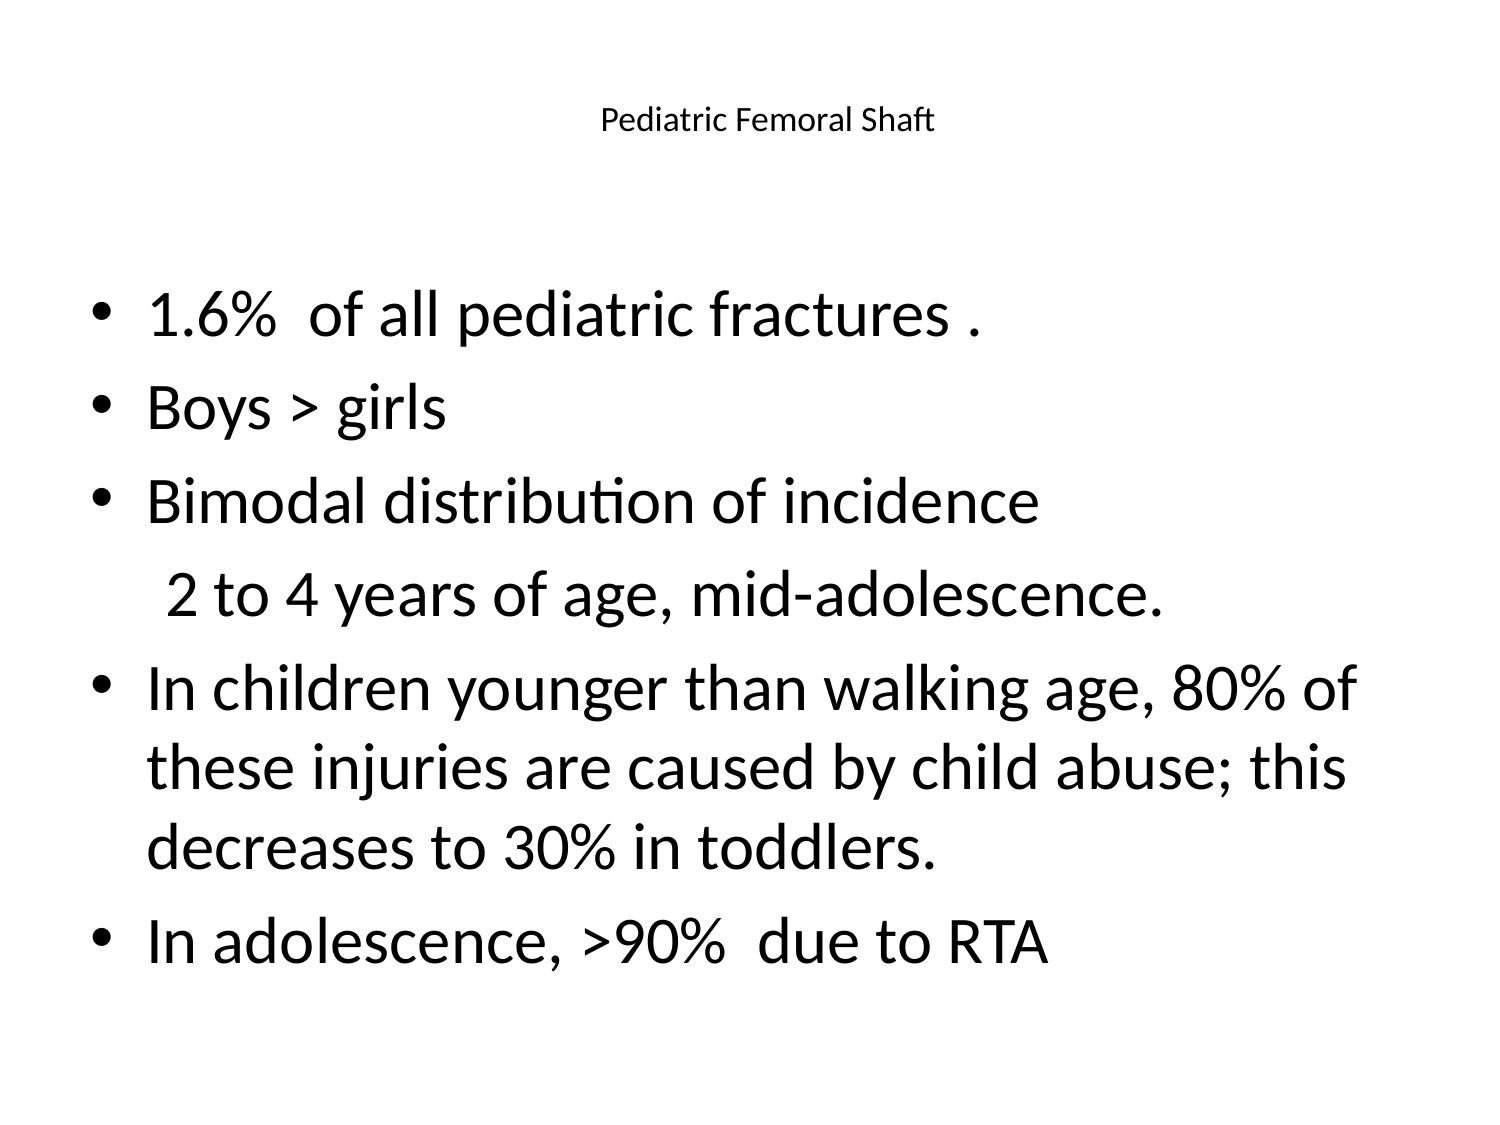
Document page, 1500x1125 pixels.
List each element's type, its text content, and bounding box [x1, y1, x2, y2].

list 1.6% of all pediatric fractures . Boys > girls Bimodal distribution of incidence 2 to 4 years of age, mid-adolescence. In children younger than walking age, 80% of these injuries are caused by child abuse; this decreases to 30% in toddlers. In adolescence, >90% due to RTA [75, 262, 1425, 1125]
title Pediatric Femoral Shaft [75, 45, 1425, 233]
